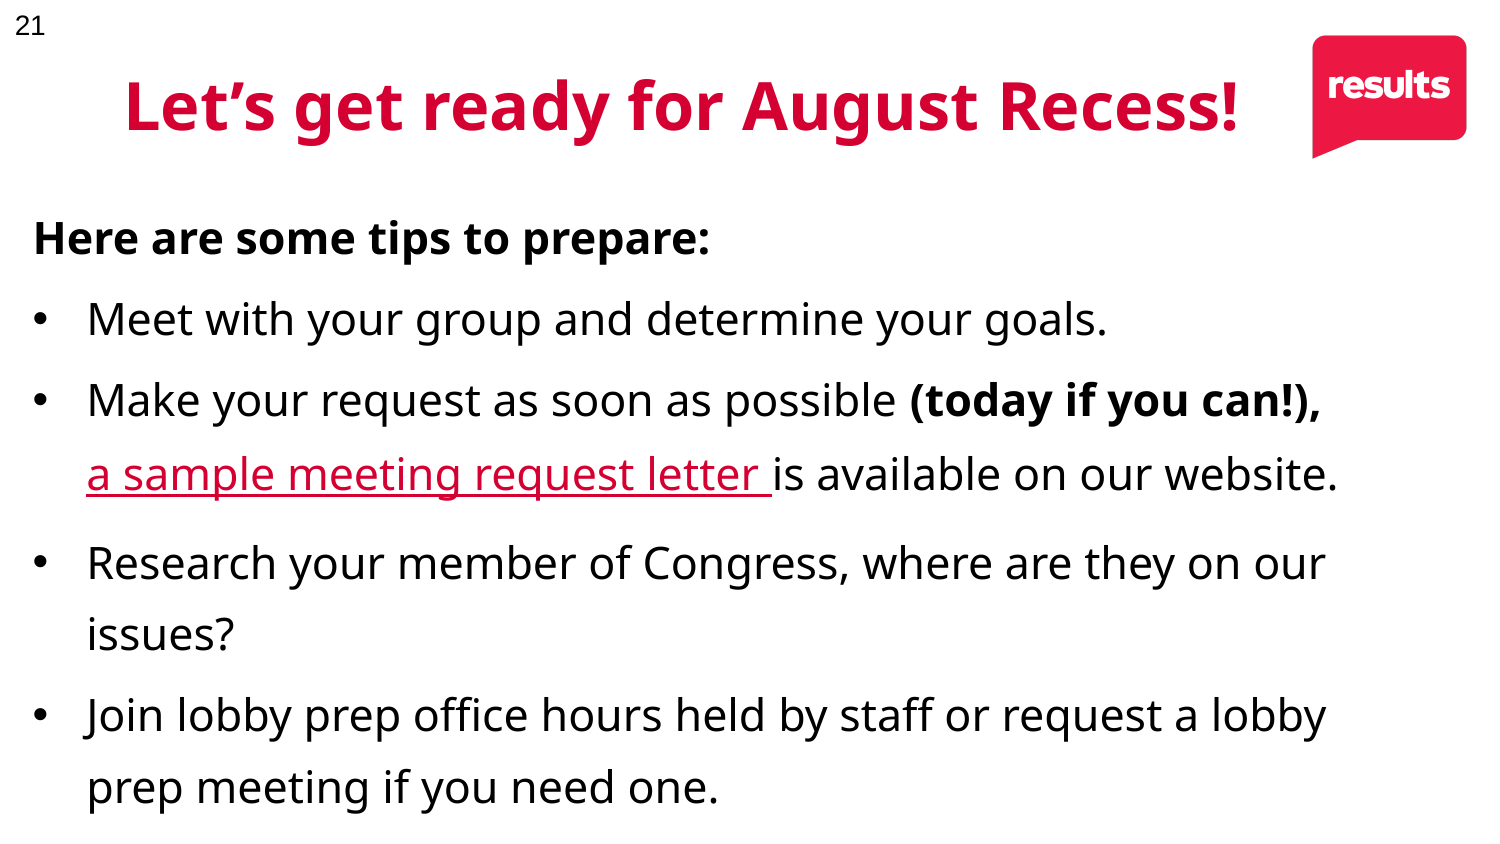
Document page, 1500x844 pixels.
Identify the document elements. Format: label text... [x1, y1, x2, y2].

list Here are some tips to prepare: Meet with your group and determine your goals. Make your request as soon as possible (today if you can!), a sample meeting request letter is available on our website. Research your member of Congress, where are they on our issues? Join lobby prep office hours held by staff or request a lobby prep meeting if you need one. [17, 184, 1384, 836]
picture [1289, 13, 1490, 175]
title Let’s get ready for August Recess! [75, 33, 1290, 175]
